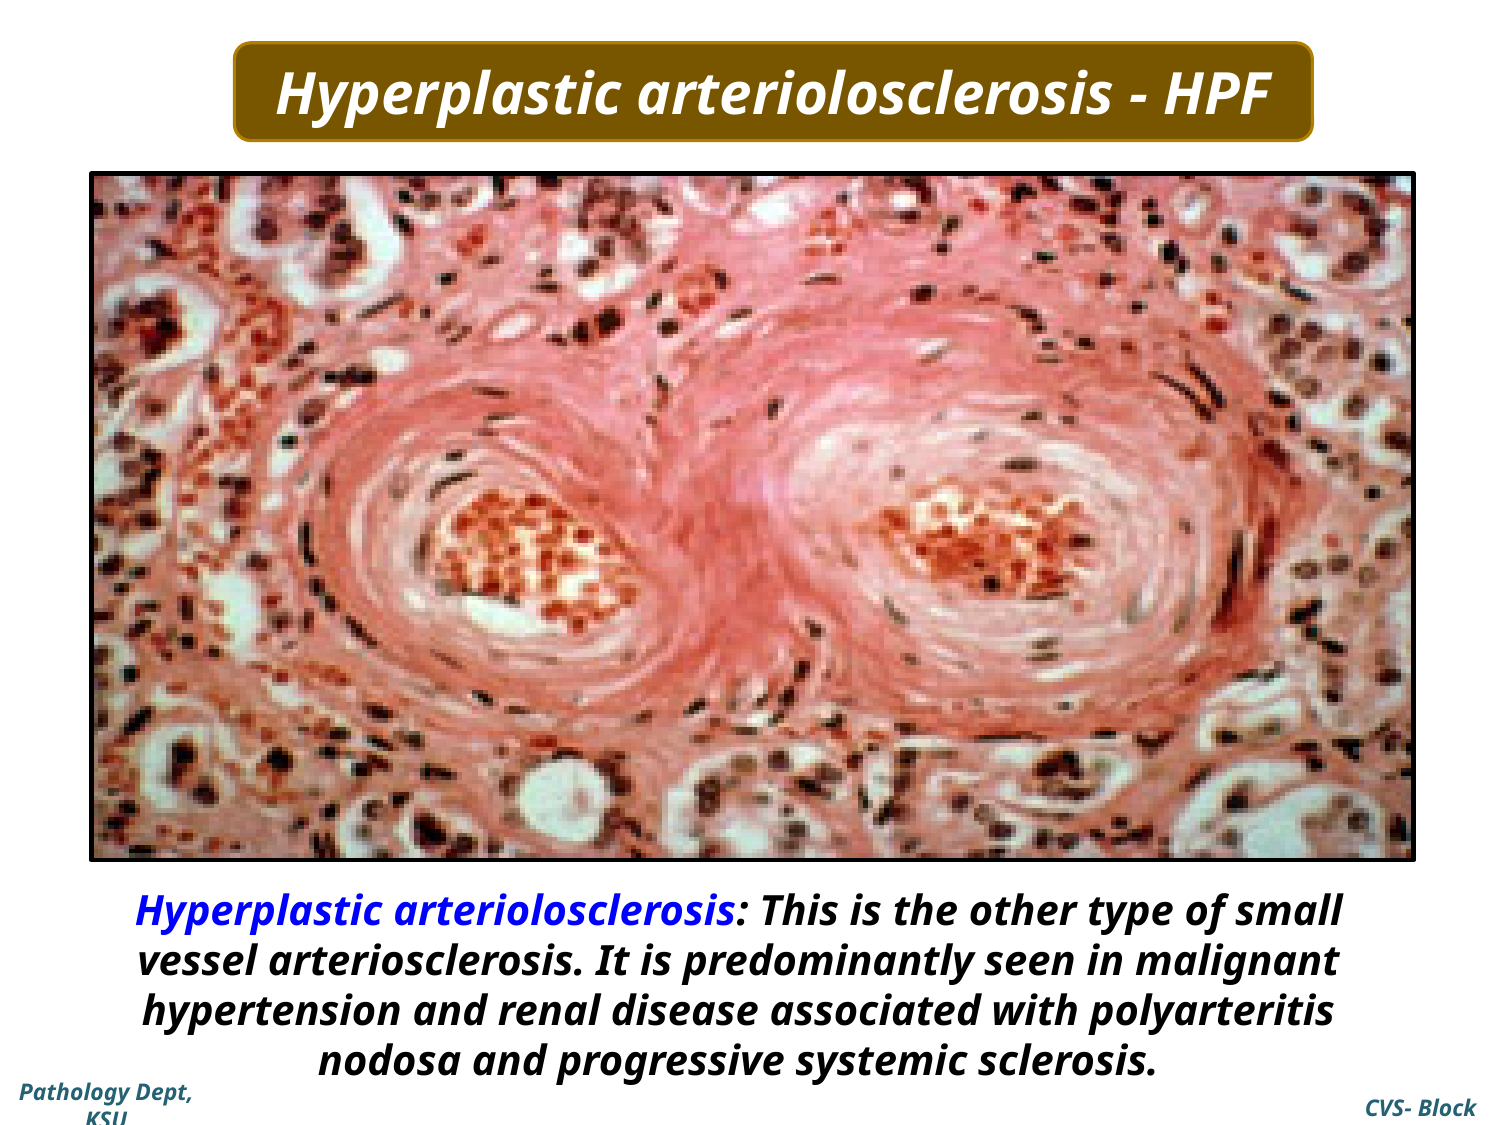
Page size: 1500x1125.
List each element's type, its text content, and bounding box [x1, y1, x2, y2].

text_box CVS- Block [1346, 1088, 1500, 1125]
text_box Pathology Dept, KSU [0, 1088, 214, 1122]
text_box Hyperplastic arteriolosclerosis - HPF [232, 41, 1315, 143]
text_box Hyperplastic arteriolosclerosis: This is the other type of small vessel arteriosclerosis. It is predominantly seen in malignant hypertension and renal disease associated with polyarteritis nodosa and progressive systemic sclerosis. [71, 876, 1407, 1092]
picture [93, 175, 1412, 859]
